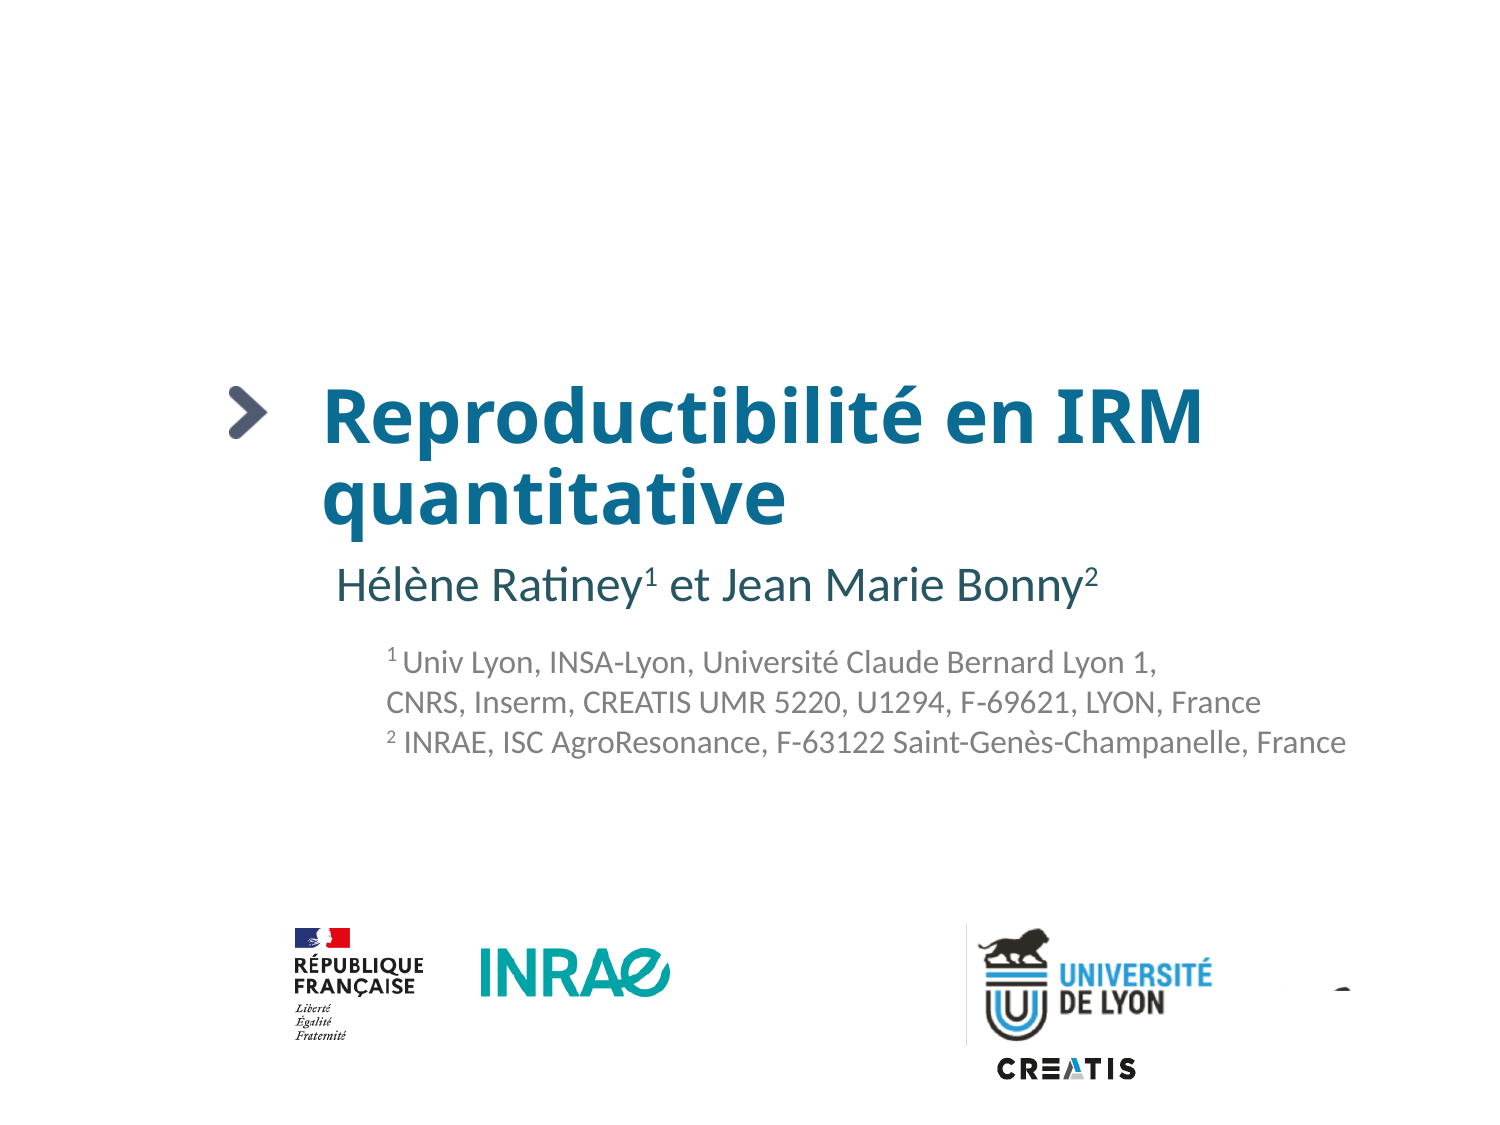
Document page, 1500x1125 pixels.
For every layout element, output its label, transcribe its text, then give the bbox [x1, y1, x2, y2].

picture [1286, 980, 1491, 990]
text_box 1 Univ Lyon, INSA‐Lyon, Université Claude Bernard Lyon 1, CNRS, Inserm, CREATIS UMR 5220, U1294, F‐69621, LYON, France 2 INRAE, ISC AgroResonance, F-63122 Saint-Genès-Champanelle, France [371, 628, 1371, 808]
title Reproductibilité en IRM quantitative [321, 370, 1447, 545]
picture [295, 909, 671, 1057]
picture [990, 1050, 1142, 1087]
picture [966, 921, 1216, 1046]
subtitle Hélène Ratiney1 et Jean Marie Bonny2 [321, 551, 1447, 659]
